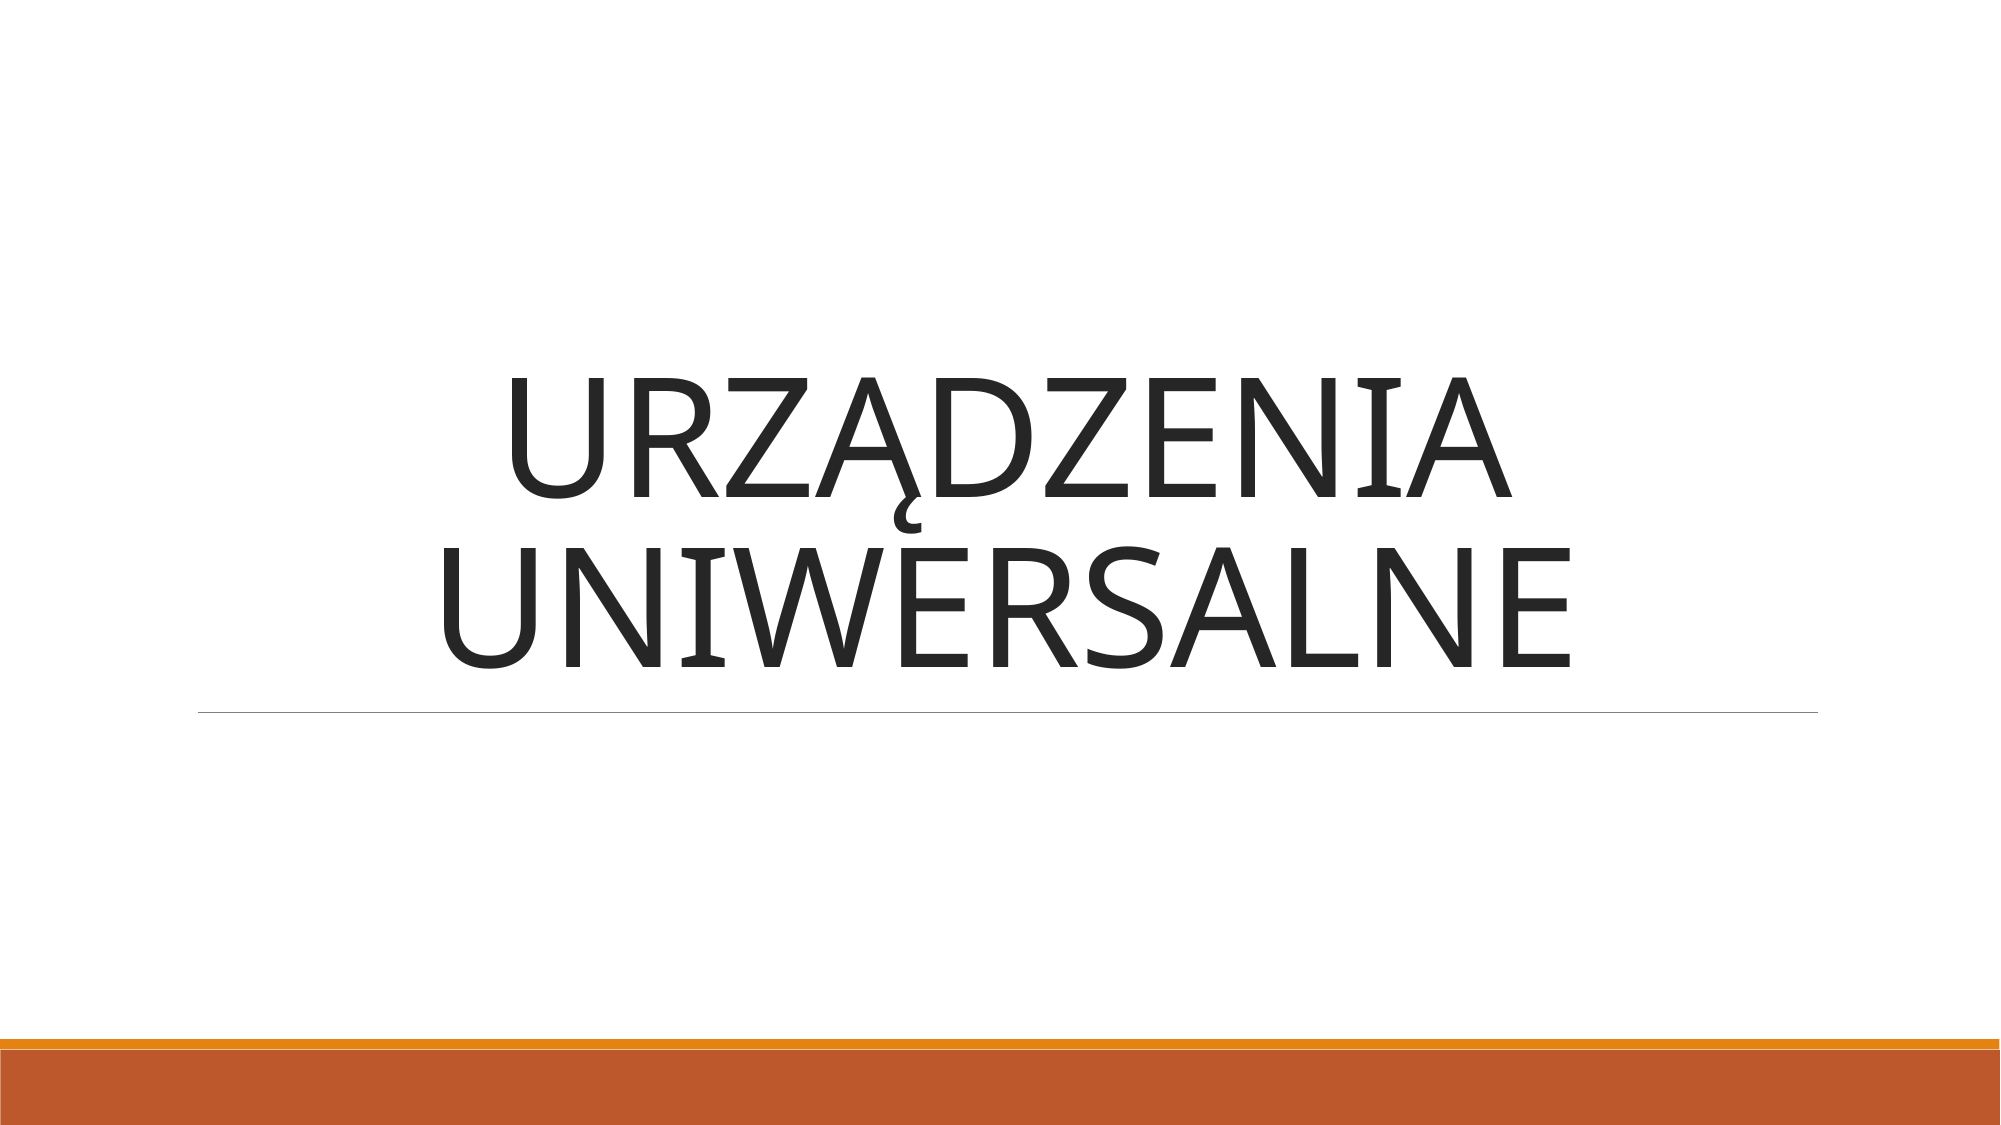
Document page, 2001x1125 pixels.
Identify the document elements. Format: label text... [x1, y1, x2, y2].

title URZĄDZENIA UNIWERSALNE [180, 124, 1830, 710]
